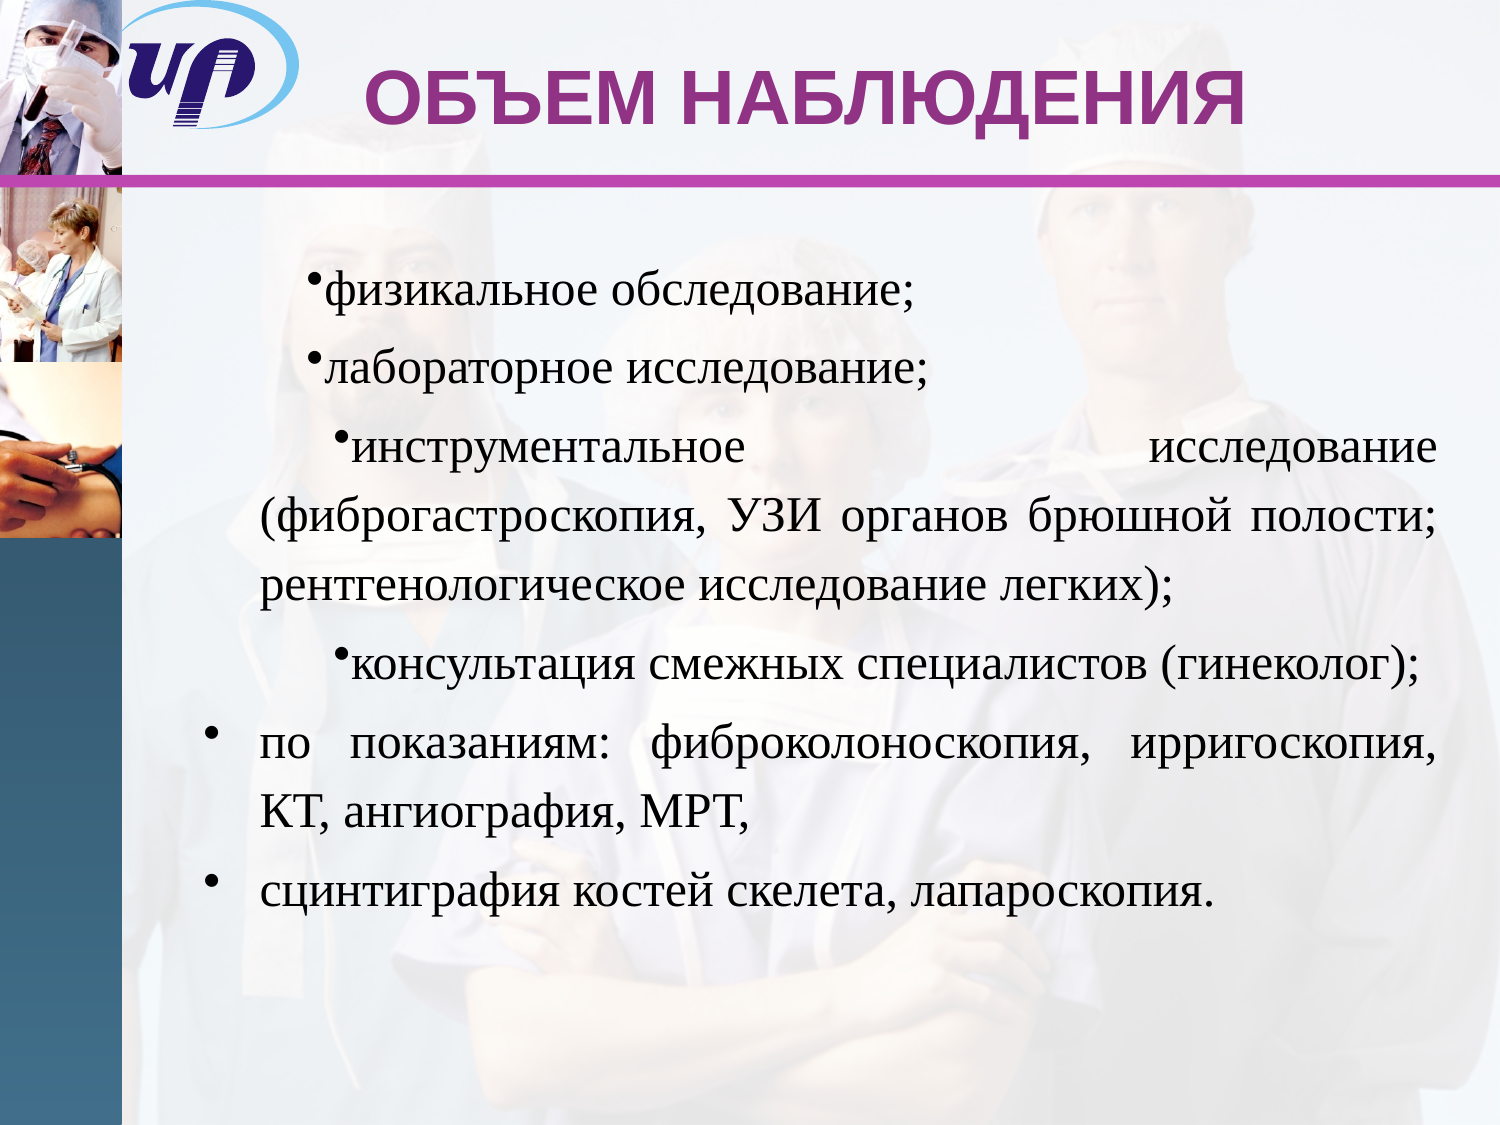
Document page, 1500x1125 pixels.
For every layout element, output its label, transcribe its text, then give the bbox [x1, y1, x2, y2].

list физикальное обследование; лабораторное исследование; инструментальное исследование (фиброгастроскопия, УЗИ органов брюшной полости; рентгенологическое исследование легких); консультация смежных специалистов (гинеколог); по показаниям: фиброколоноскопия, ирригоскопия, КТ, ангиография, МРТ, сцинтиграфия костей скелета, лапароскопия. [188, 238, 1454, 1079]
picture [0, 0, 1500, 174]
title Объем наблюдения [162, 24, 1450, 163]
picture [0, 188, 1500, 1125]
